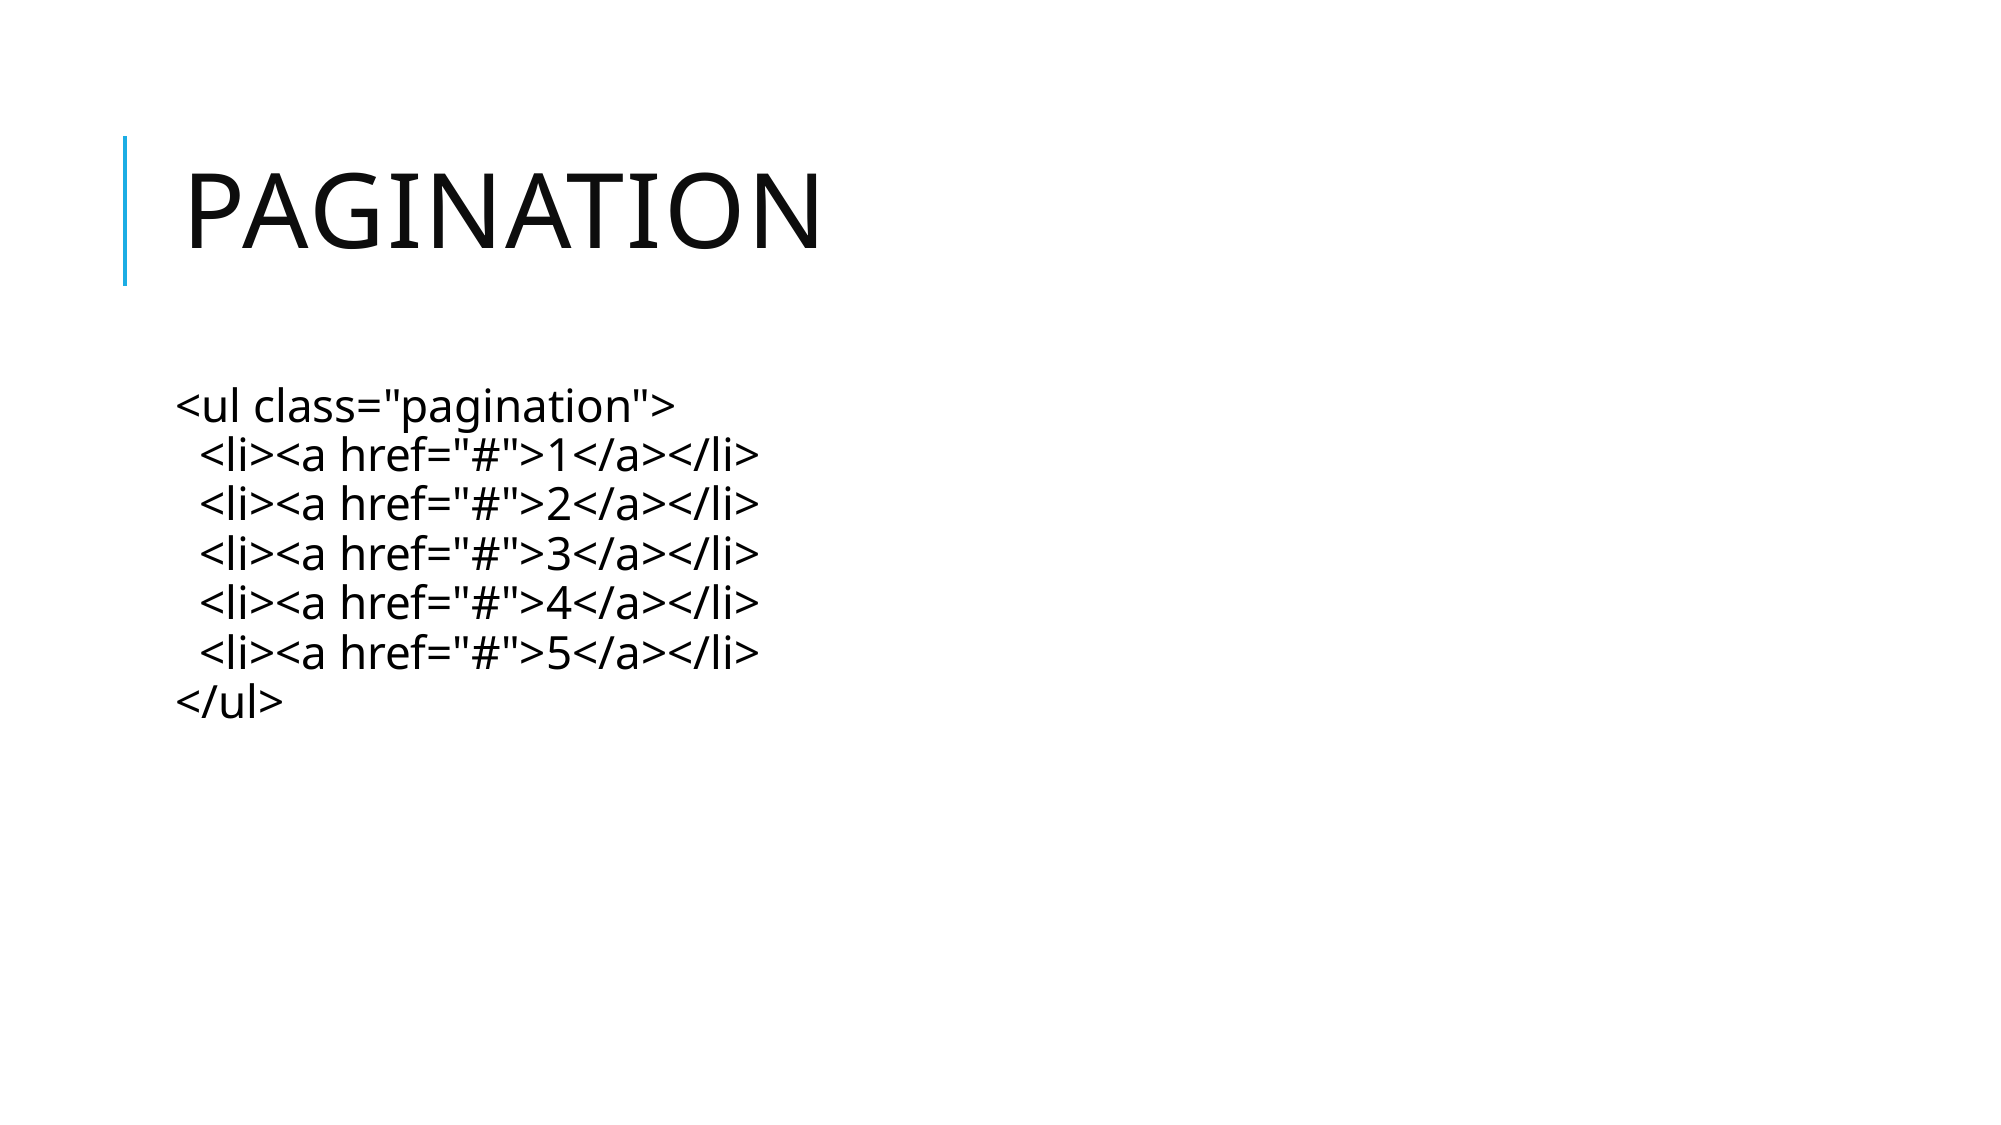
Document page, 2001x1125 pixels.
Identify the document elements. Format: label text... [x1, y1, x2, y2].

list <ul class="pagination"> <li><a href="#">1</a></li> <li><a href="#">2</a></li> <li><a href="#">3</a></li> <li><a href="#">4</a></li> <li><a href="#">5</a></li> </ul> [168, 375, 1763, 1035]
title pagination [168, 96, 1763, 342]
